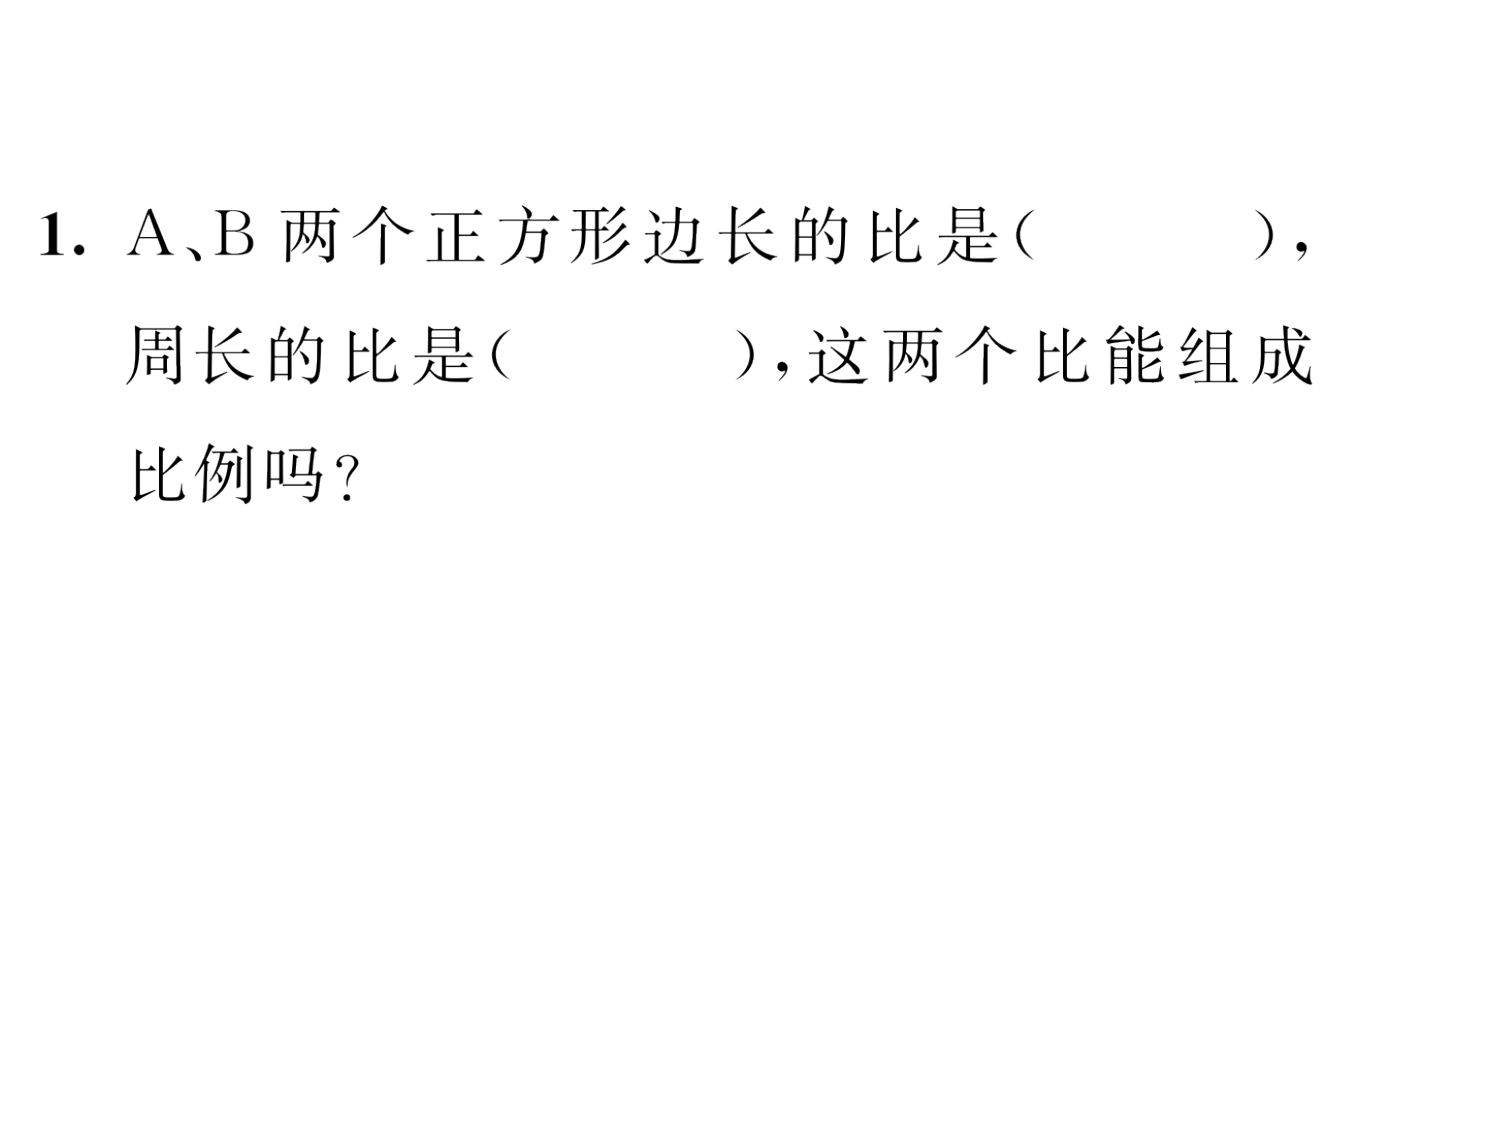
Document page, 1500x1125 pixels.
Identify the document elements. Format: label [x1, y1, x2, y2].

picture [35, 177, 1453, 937]
